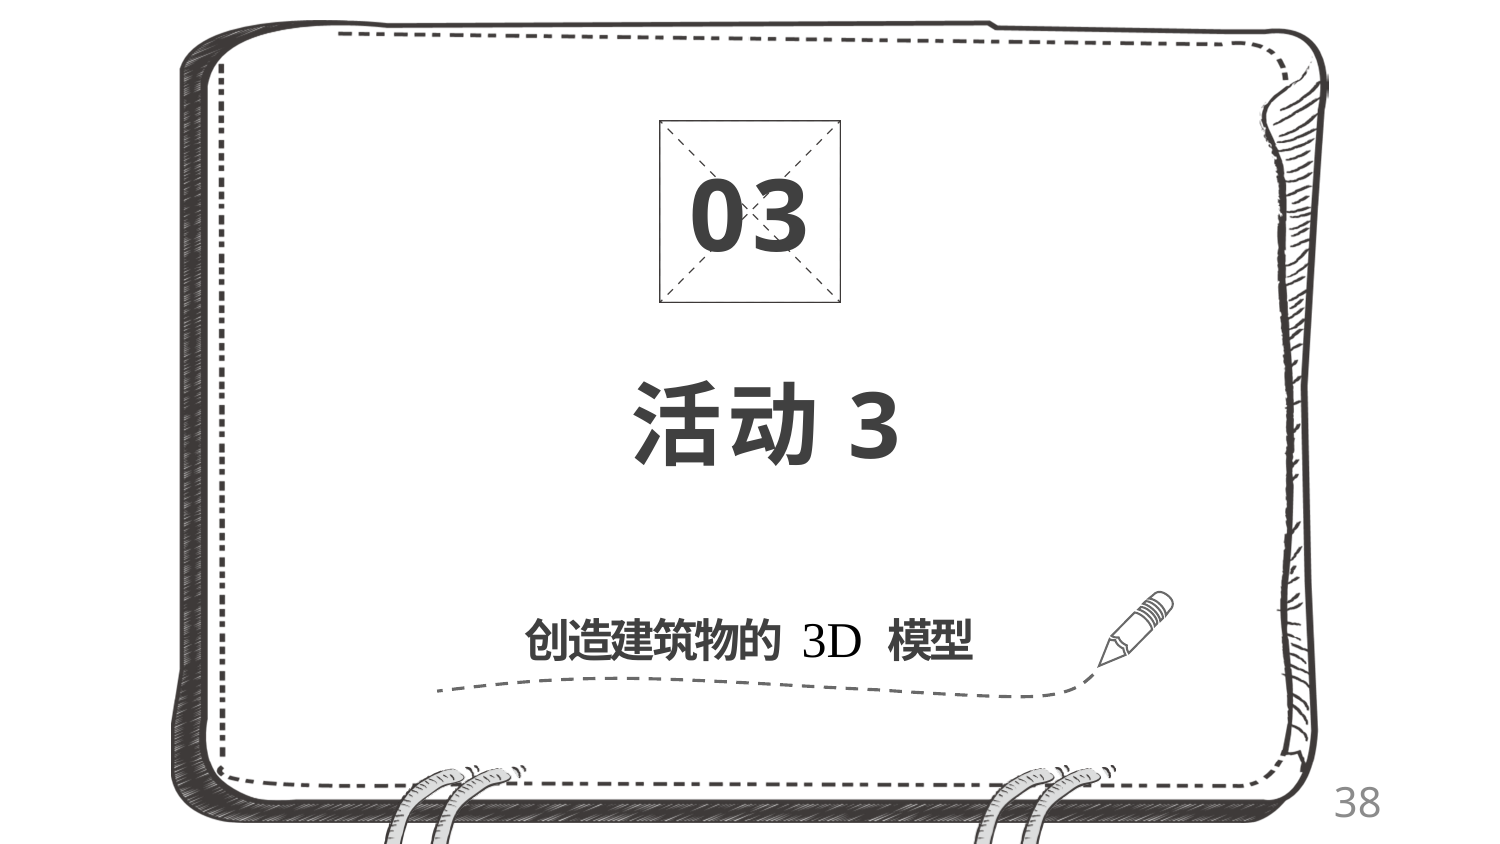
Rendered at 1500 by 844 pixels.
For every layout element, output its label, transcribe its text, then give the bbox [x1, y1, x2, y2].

picture [171, 20, 1329, 844]
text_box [650, 120, 850, 303]
slide_number 38 [1116, 782, 1397, 827]
